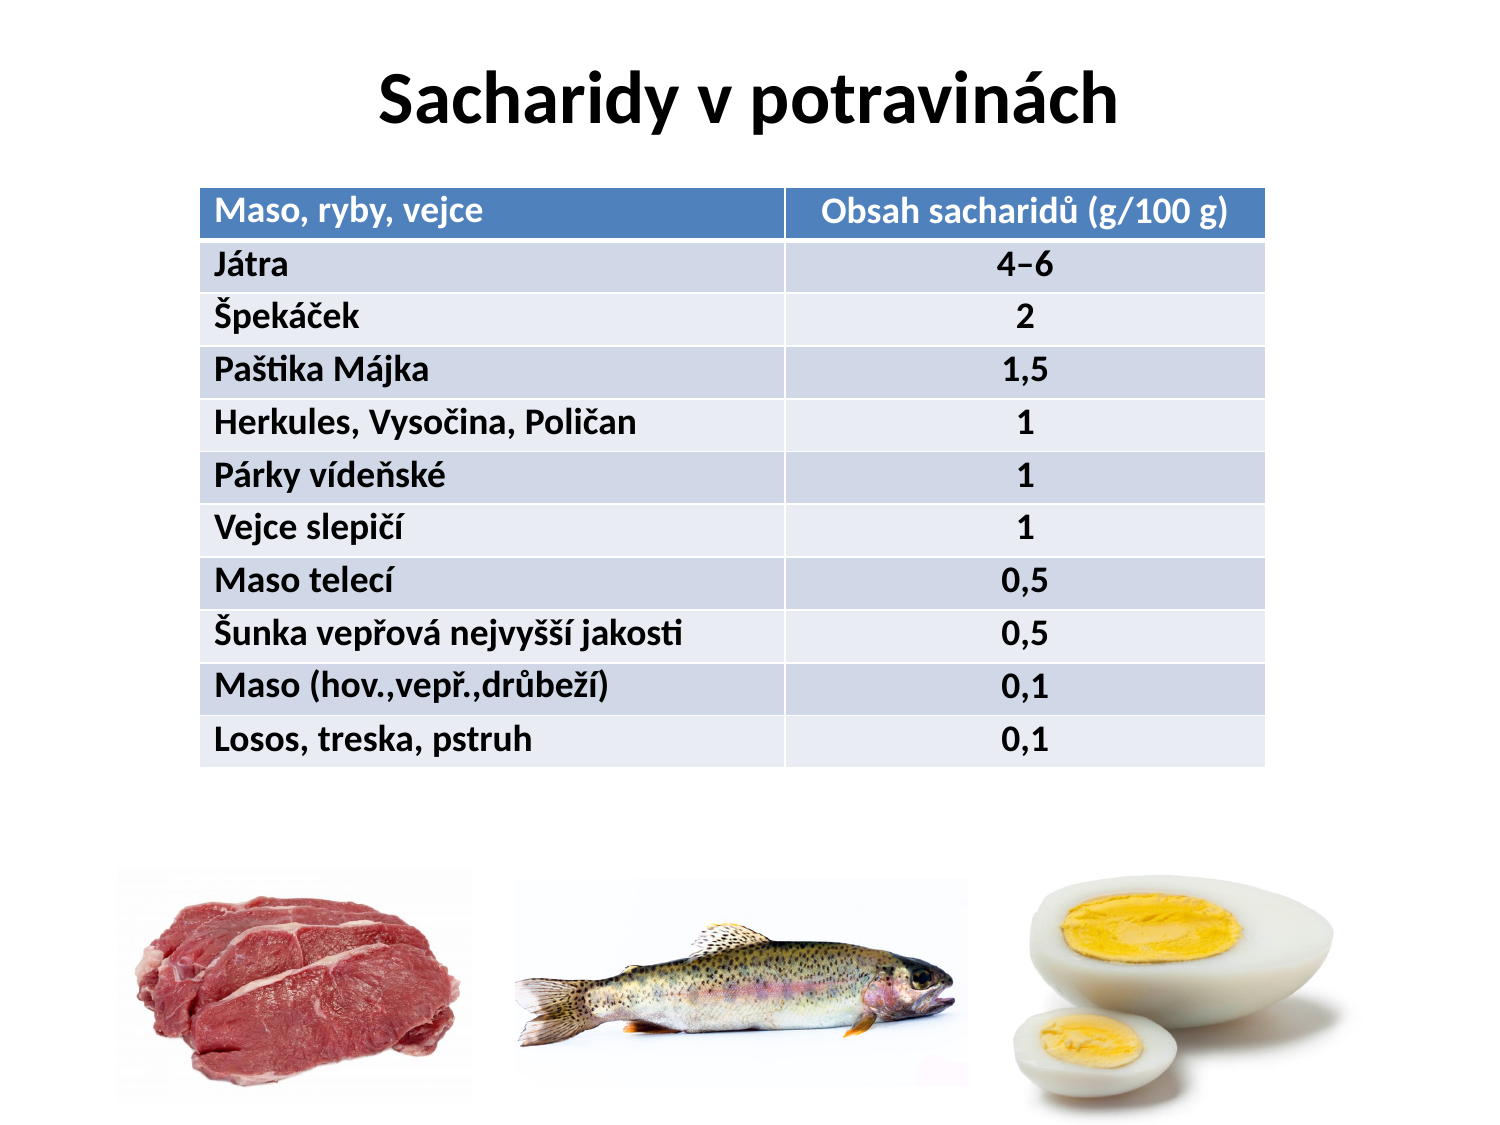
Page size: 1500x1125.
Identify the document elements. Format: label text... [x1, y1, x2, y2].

picture [515, 878, 969, 1086]
table_cell 1 [786, 505, 1265, 556]
table_header Maso, ryby, vejce [200, 188, 784, 238]
table_cell 0,1 [786, 664, 1265, 715]
table_cell Paštika Májka [200, 347, 784, 398]
table_cell 4–6 [786, 243, 1265, 292]
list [116, 866, 472, 1104]
table_cell Herkules, Vysočina, Poličan [200, 400, 784, 451]
table_cell Vejce slepičí [200, 505, 784, 556]
table_cell 1,5 [786, 347, 1265, 398]
picture [995, 858, 1364, 1125]
table_cell Játra [200, 243, 784, 292]
table_cell Párky vídeňské [200, 452, 784, 503]
table_header Obsah sacharidů (g/100 g) [786, 188, 1265, 238]
table_cell Maso telecí [200, 558, 784, 609]
table_cell 1 [786, 452, 1265, 503]
table_cell Maso (hov.,vepř.,drůbeží) [200, 664, 784, 715]
table_cell 0,5 [786, 611, 1265, 662]
table_cell 0,1 [786, 716, 1265, 767]
table_cell Špekáček [200, 294, 784, 345]
title Sacharidy v potravinách [75, 35, 1425, 153]
table_cell 0,5 [786, 558, 1265, 609]
table_cell Losos, treska, pstruh [200, 716, 784, 767]
table_cell 1 [786, 400, 1265, 451]
table_cell Šunka vepřová nejvyšší jakosti [200, 611, 784, 662]
table_cell 2 [786, 294, 1265, 345]
